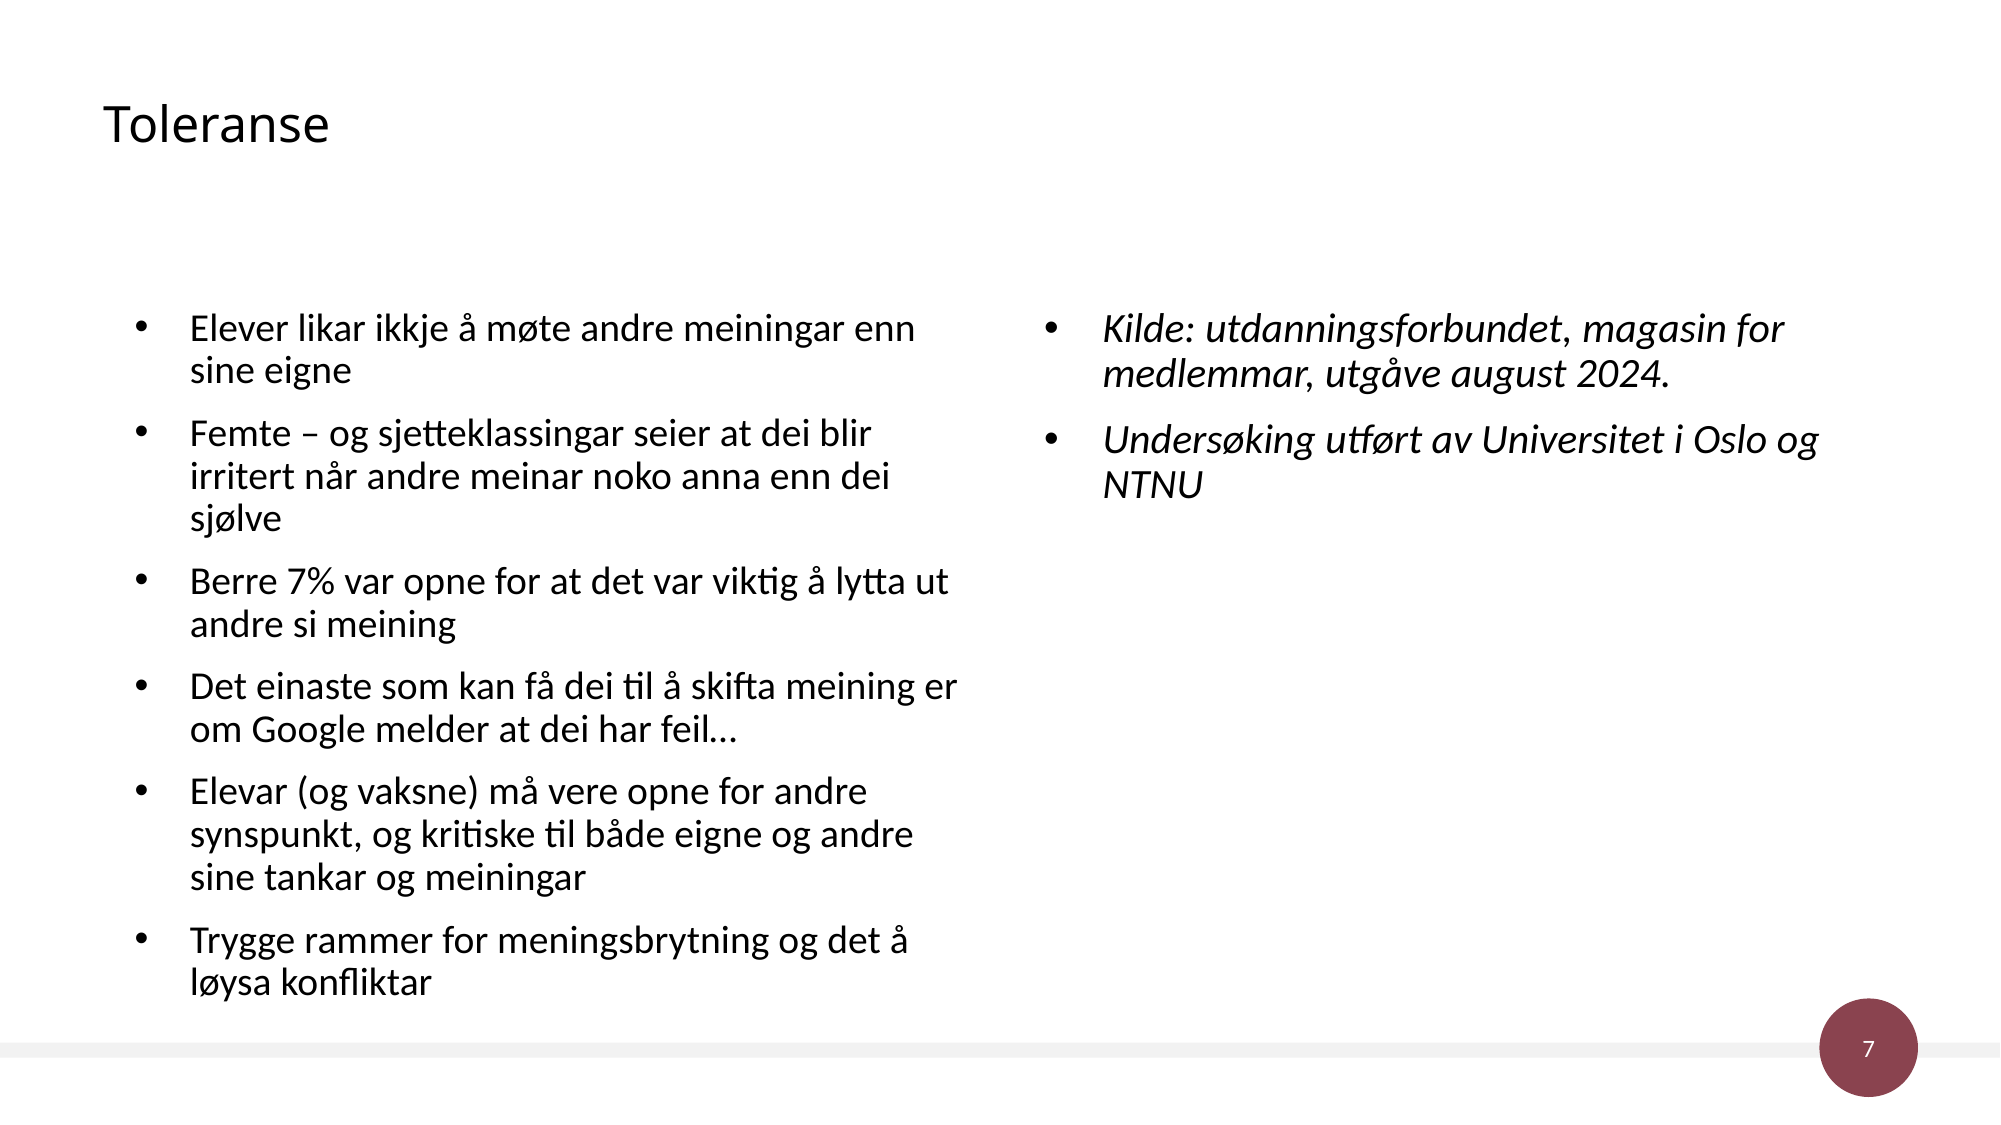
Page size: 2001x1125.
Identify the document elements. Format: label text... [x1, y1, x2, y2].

list Kilde: utdanningsforbundet, magasin for medlemmar, utgåve august 2024. Undersøking utført av Universitet i Oslo og NTNU [1012, 299, 1879, 1014]
list Elever likar ikkje å møte andre meiningar enn sine eigne Femte – og sjetteklassingar seier at dei blir irritert når andre meinar noko anna enn dei sjølve Berre 7% var opne for at det var viktig å lytta ut andre si meining Det einaste som kan få dei til å skifta meining er om Google melder at dei har feil… Elevar (og vaksne) må vere opne for andre synspunkt, og kritiske til både eigne og andre sine tankar og meiningar Trygge rammer for meningsbrytning og det å løysa konfliktar [103, 299, 988, 1014]
title Toleranse [103, 91, 1879, 228]
